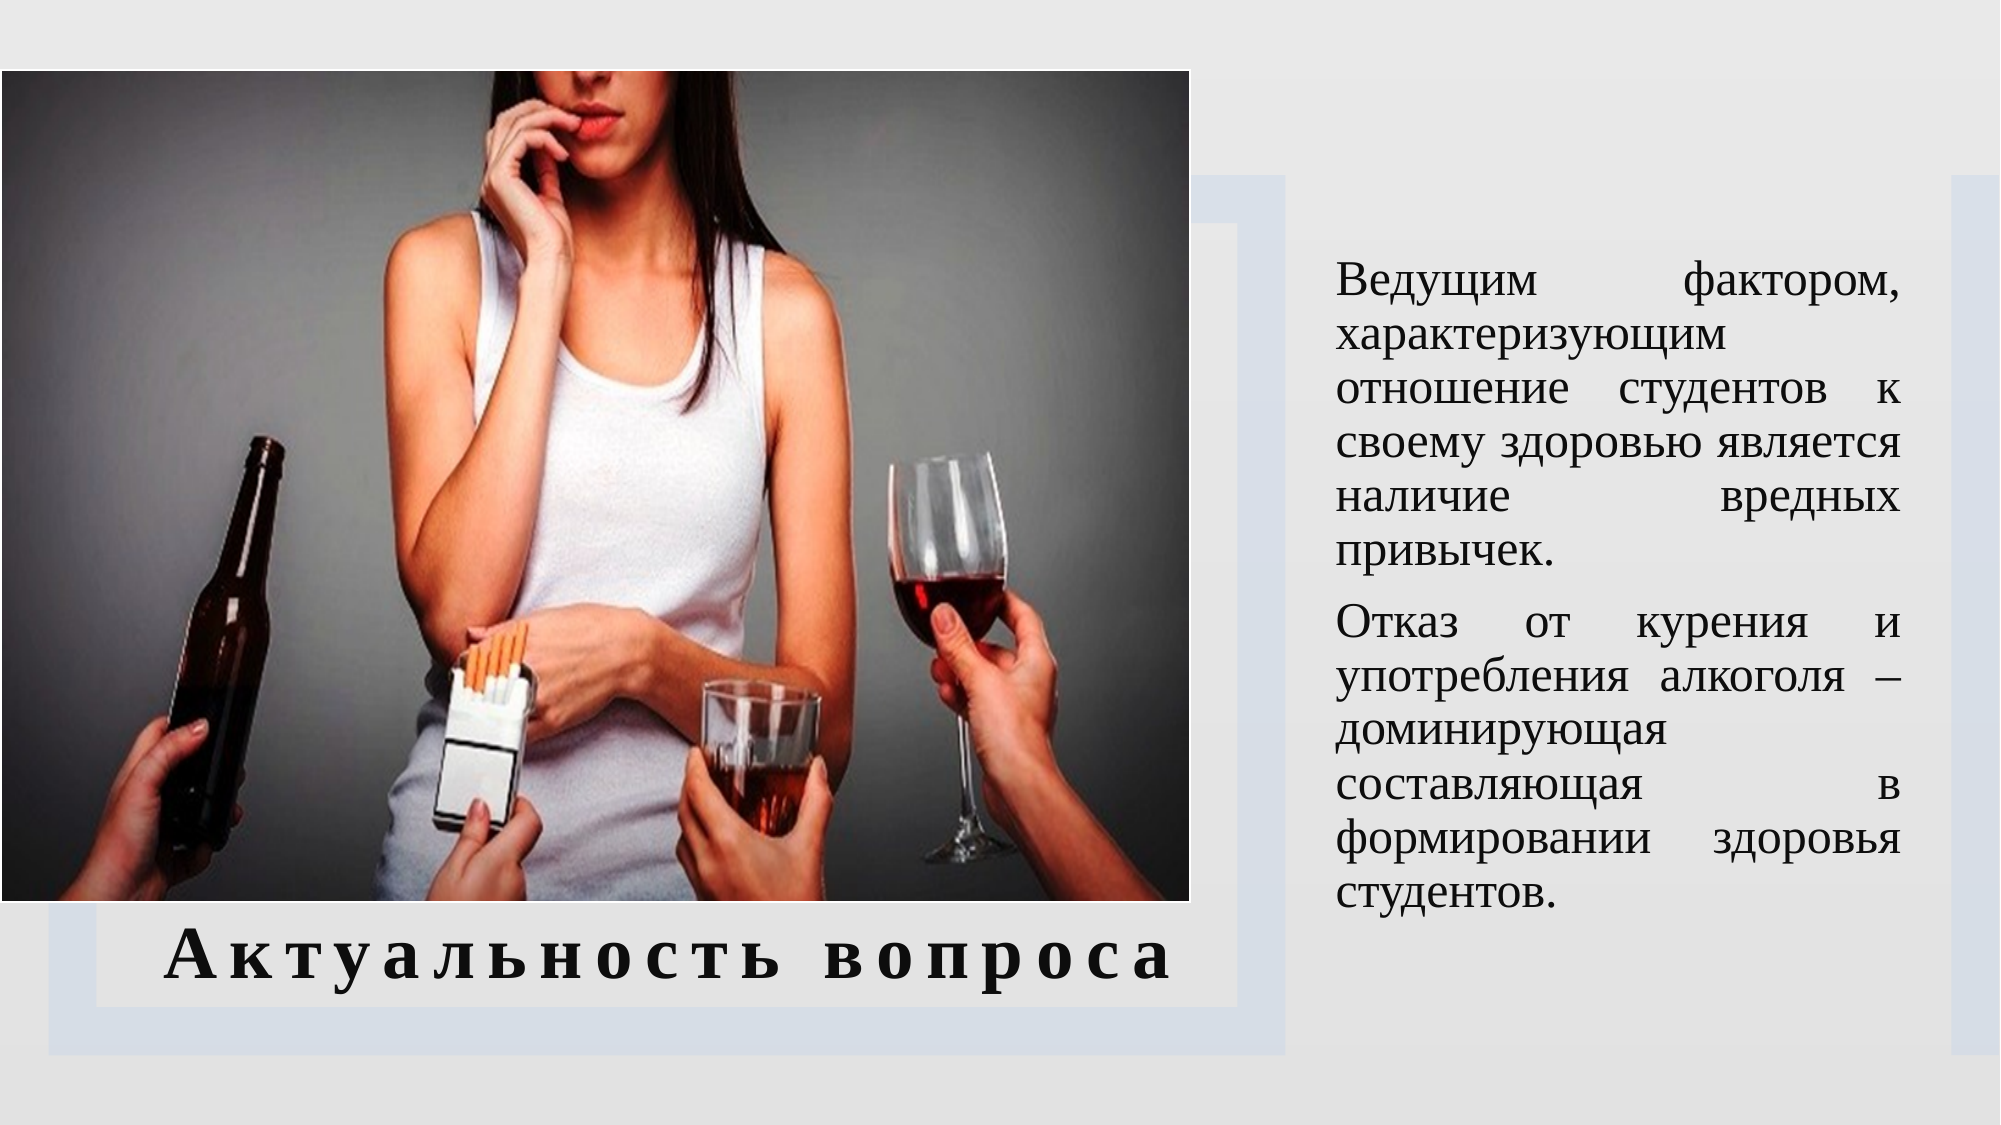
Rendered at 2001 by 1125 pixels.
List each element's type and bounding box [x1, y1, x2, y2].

text_box [0, 0, 2000, 1125]
